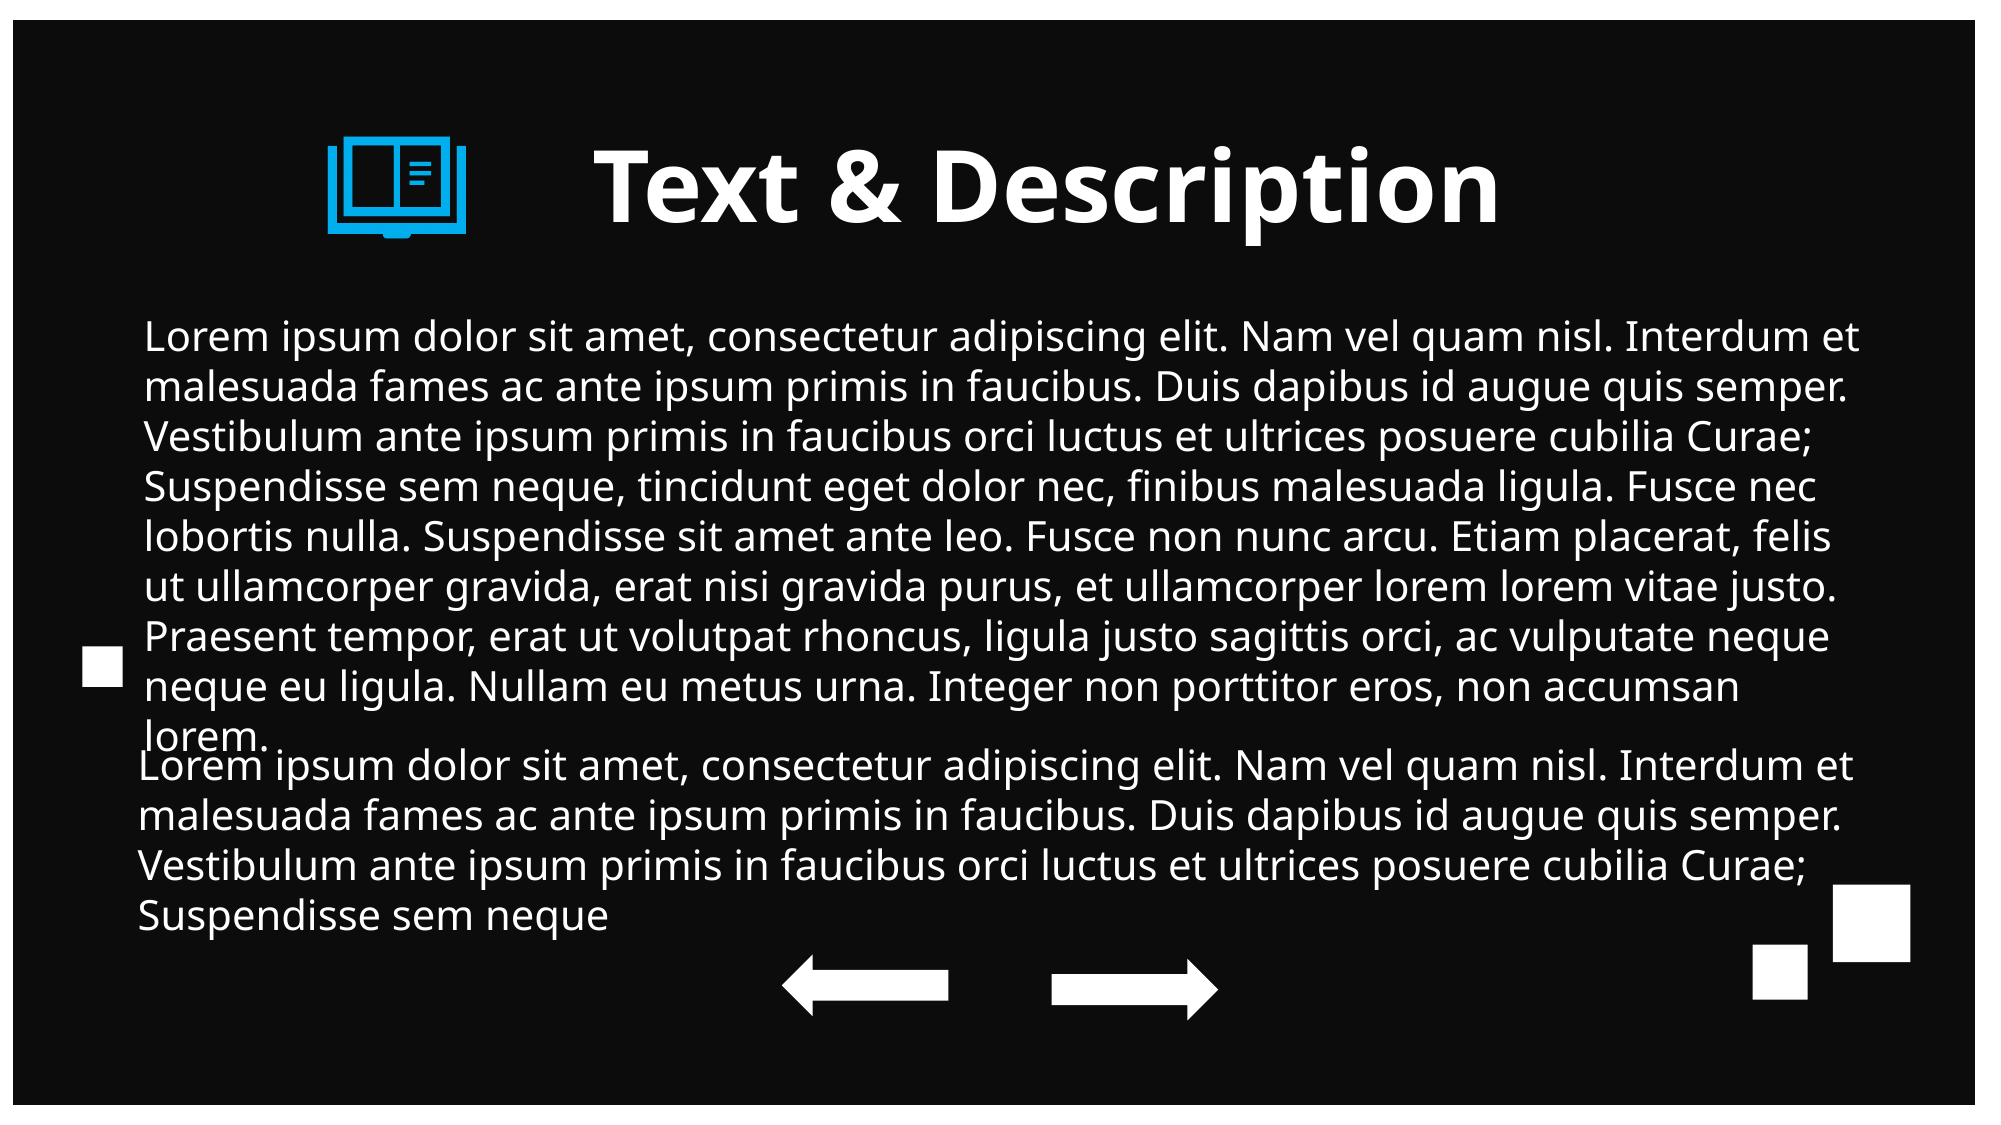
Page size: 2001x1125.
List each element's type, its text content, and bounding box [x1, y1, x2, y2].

text_box [781, 954, 949, 1017]
text_box [0, 7, 1989, 1118]
title Text & Description [185, 81, 1911, 299]
picture [321, 111, 472, 262]
text_box [82, 646, 123, 687]
text_box Lorem ipsum dolor sit amet, consectetur adipiscing elit. Nam vel quam nisl. Interdum et malesuada fames ac ante ipsum primis in faucibus. Duis dapibus id augue quis semper. Vestibulum ante ipsum primis in faucibus orci luctus et ultrices posuere cubilia Curae; Suspendisse sem neque, tincidunt eget dolor nec, finibus malesuada ligula. Fusce nec lobortis nulla. Suspendisse sit amet ante leo. Fusce non nunc arcu. Etiam placerat, felis ut ullamcorper gravida, erat nisi gravida purus, et ullamcorper lorem lorem vitae justo. Praesent tempor, erat ut volutpat rhoncus, ligula justo sagittis orci, ac vulputate neque neque eu ligula. Nullam eu metus urna. Integer non porttitor eros, non accumsan lorem. [128, 302, 1889, 722]
text_box Lorem ipsum dolor sit amet, consectetur adipiscing elit. Nam vel quam nisl. Interdum et malesuada fames ac ante ipsum primis in faucibus. Duis dapibus id augue quis semper. Vestibulum ante ipsum primis in faucibus orci luctus et ultrices posuere cubilia Curae; Suspendisse sem neque [122, 731, 1883, 949]
text_box [1752, 949, 1808, 1000]
text_box [1051, 958, 1219, 1021]
text_box [1832, 884, 1911, 963]
